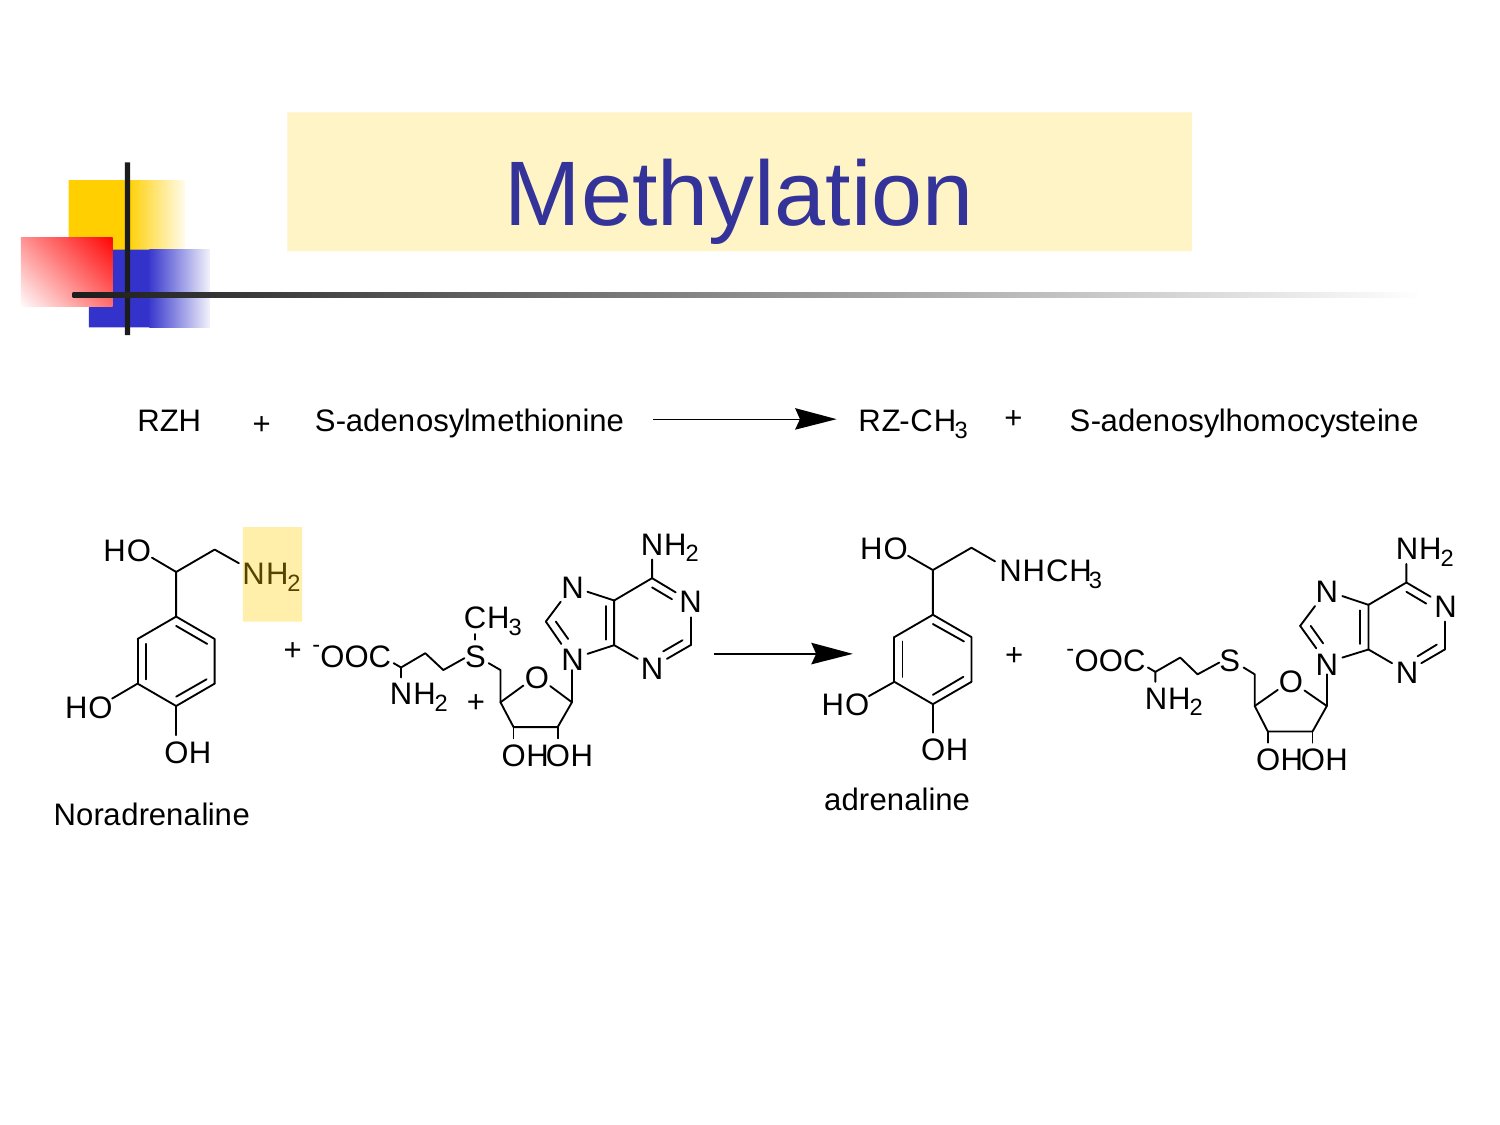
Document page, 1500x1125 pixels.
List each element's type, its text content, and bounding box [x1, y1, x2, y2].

title Methylation [287, 112, 1193, 252]
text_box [49, 399, 1461, 833]
